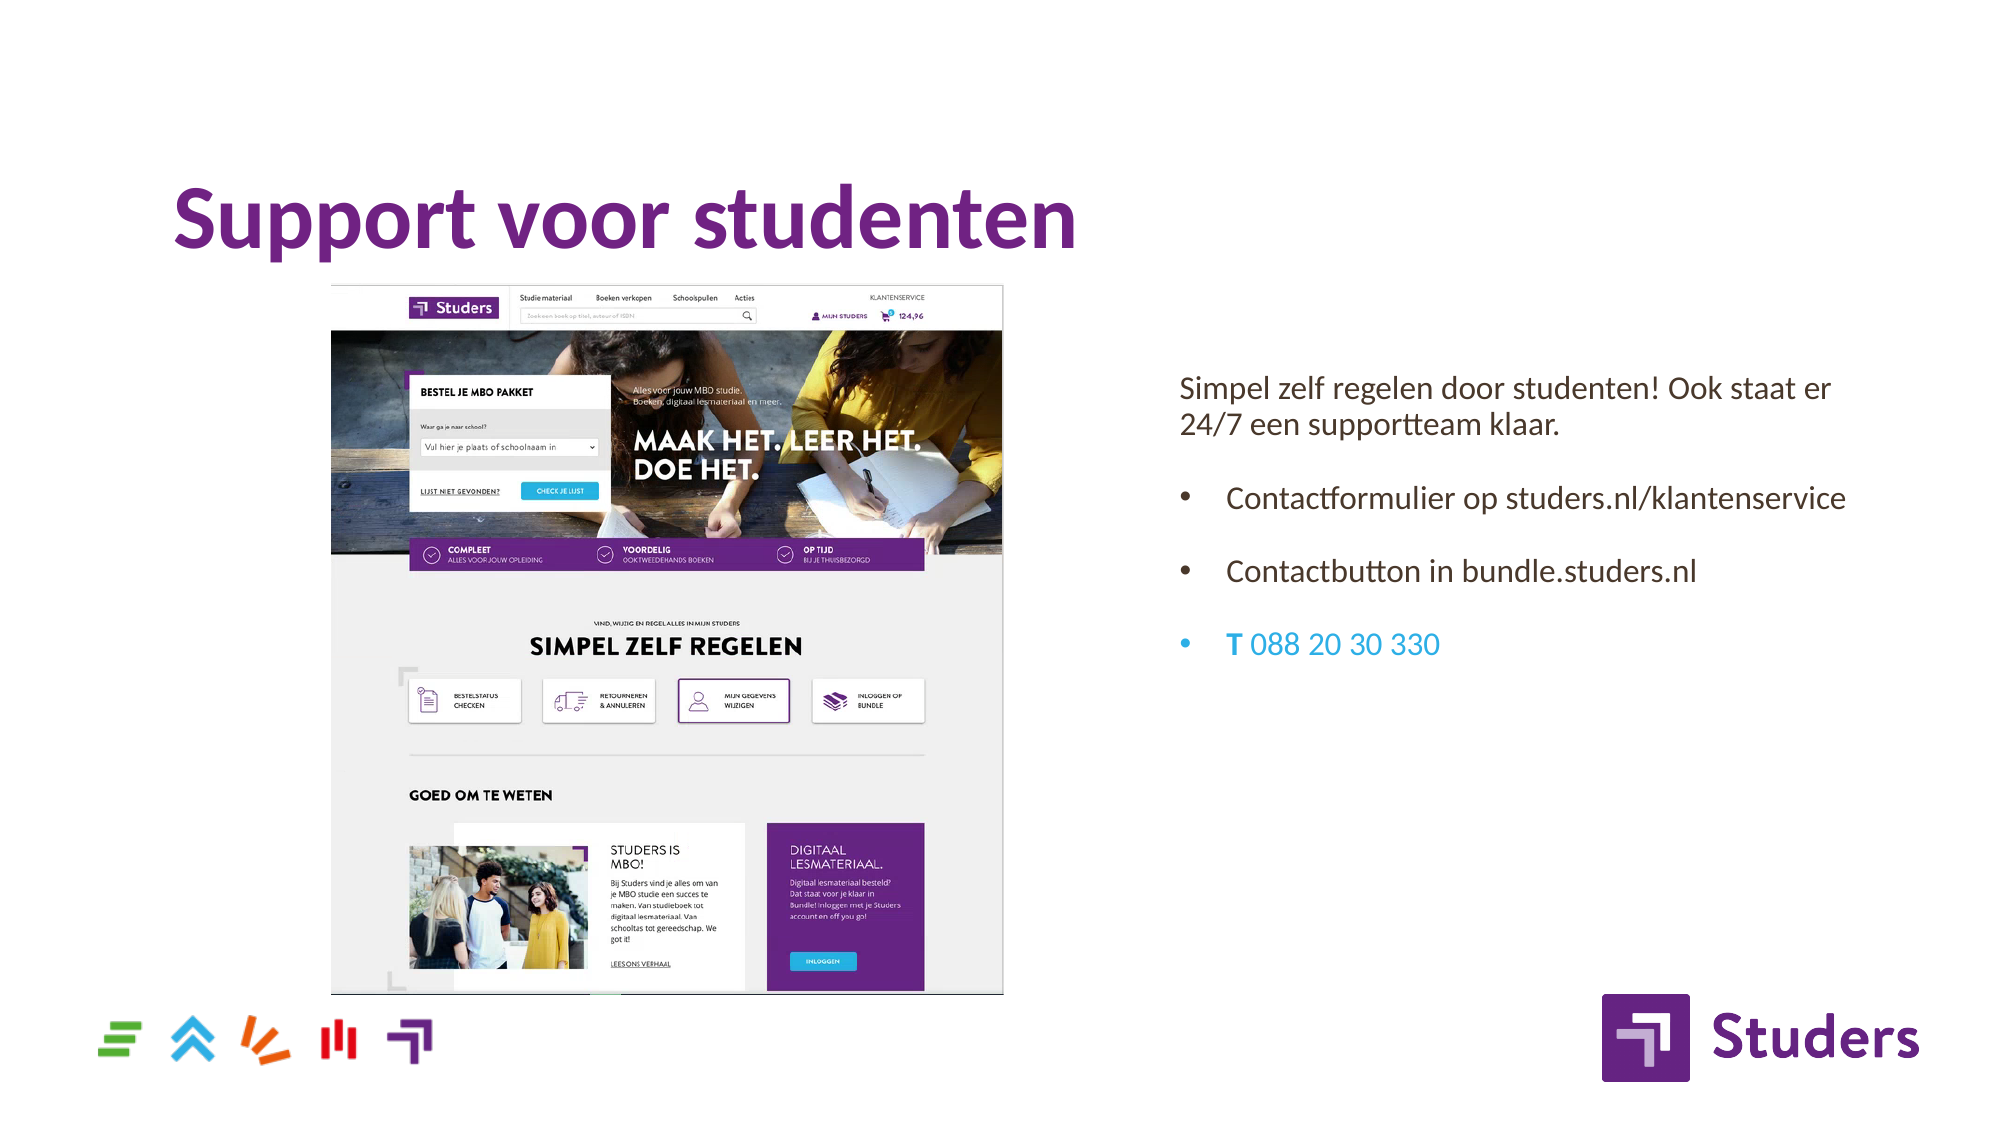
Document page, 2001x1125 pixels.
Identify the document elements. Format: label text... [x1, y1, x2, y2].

title Support voor studenten [173, 147, 1827, 290]
picture [1602, 994, 1940, 1082]
list Simpel zelf regelen door studenten! Ook staat er 24/7 een supportteam klaar. Contactformulier op studers.nl/klantenservice Contactbutton in bundle.studers.nl T 088 20 30 330 [1164, 363, 1875, 976]
picture [91, 283, 1004, 1106]
